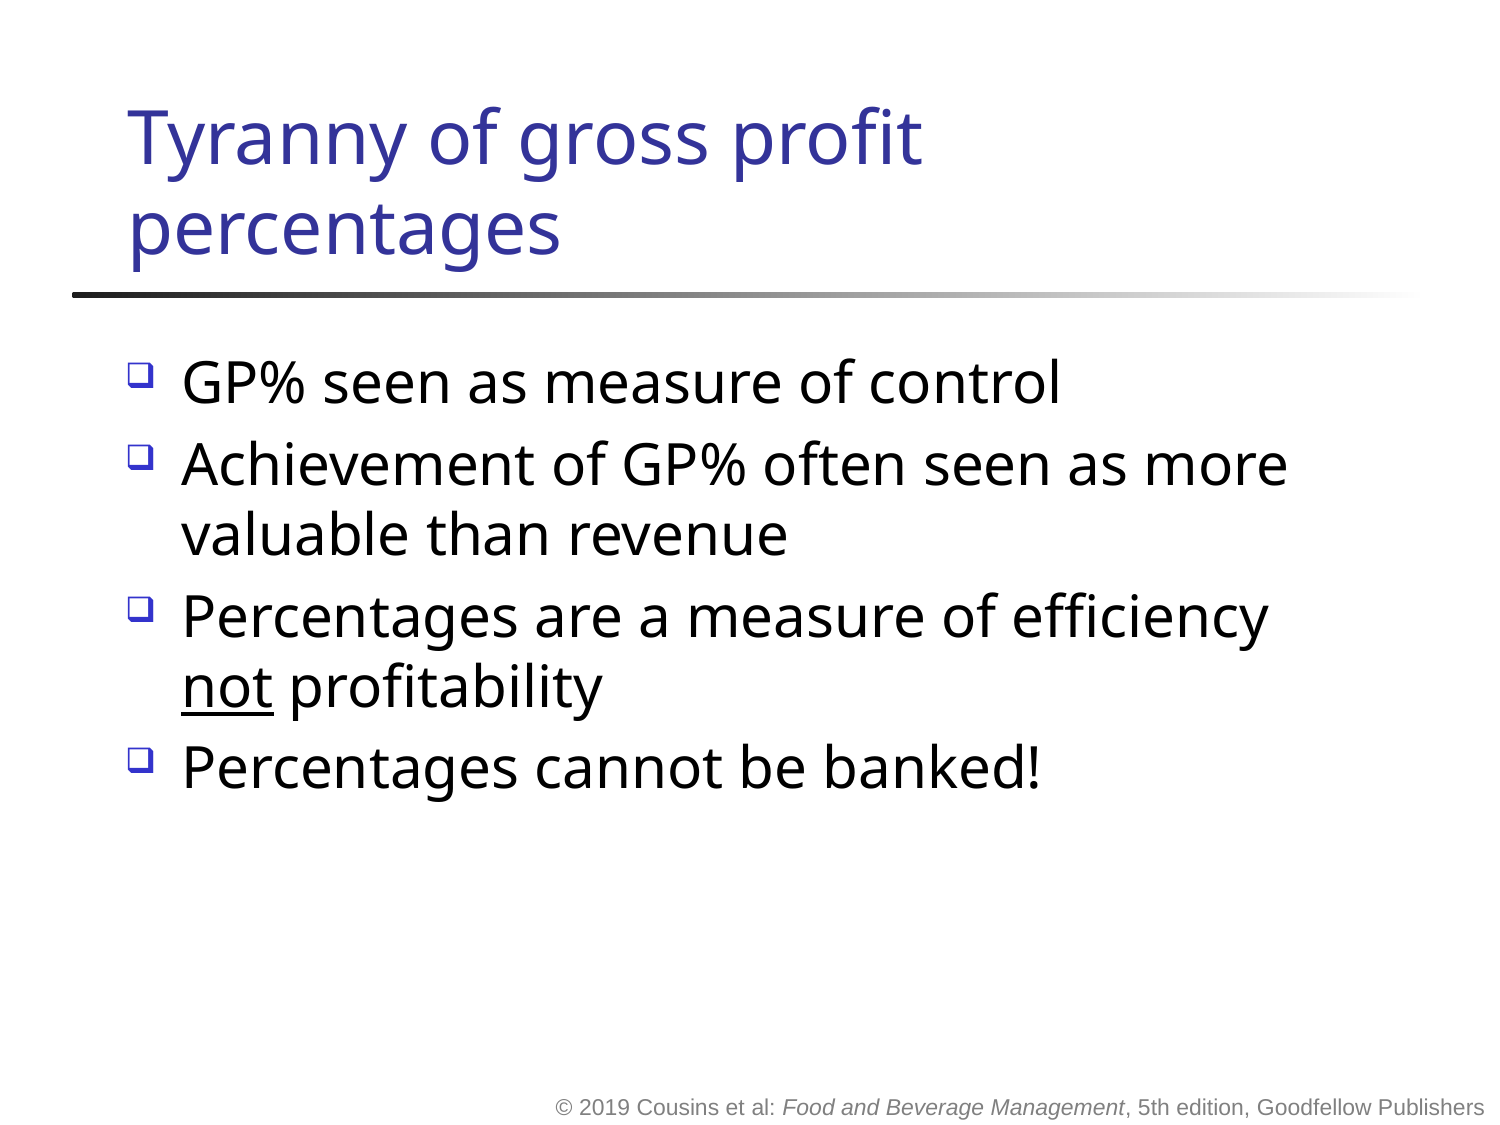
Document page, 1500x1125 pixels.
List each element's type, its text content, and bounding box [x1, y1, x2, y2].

list GP% seen as measure of control Achievement of GP% often seen as more valuable than revenue Percentages are a measure of efficiency not profitability Percentages cannot be banked! [109, 338, 1385, 1014]
title Tyranny of gross profit percentages [112, 90, 1391, 278]
